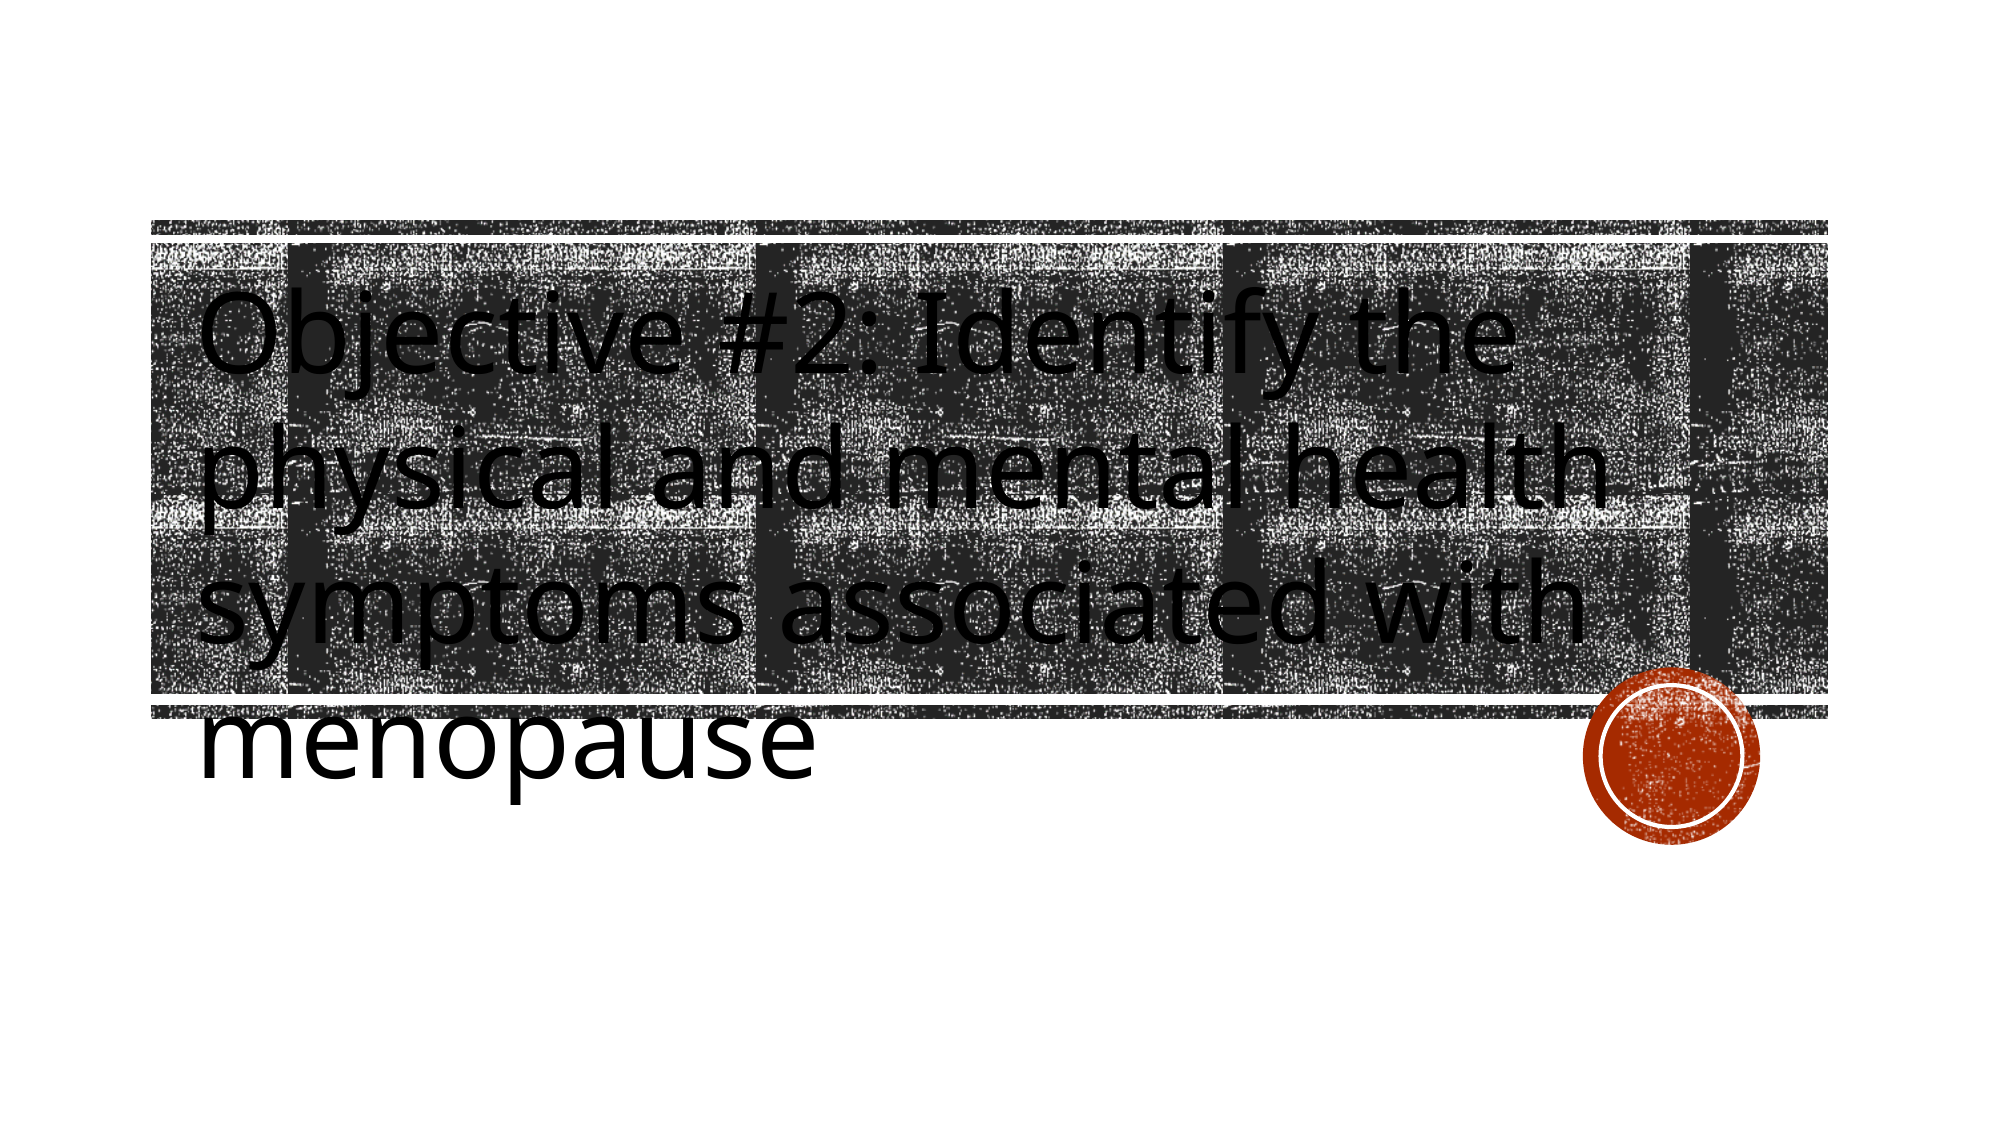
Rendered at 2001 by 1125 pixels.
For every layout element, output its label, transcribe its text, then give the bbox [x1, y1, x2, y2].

text_box Objective #2: Identify the physical and mental health symptoms associated with menopause [180, 253, 1820, 808]
